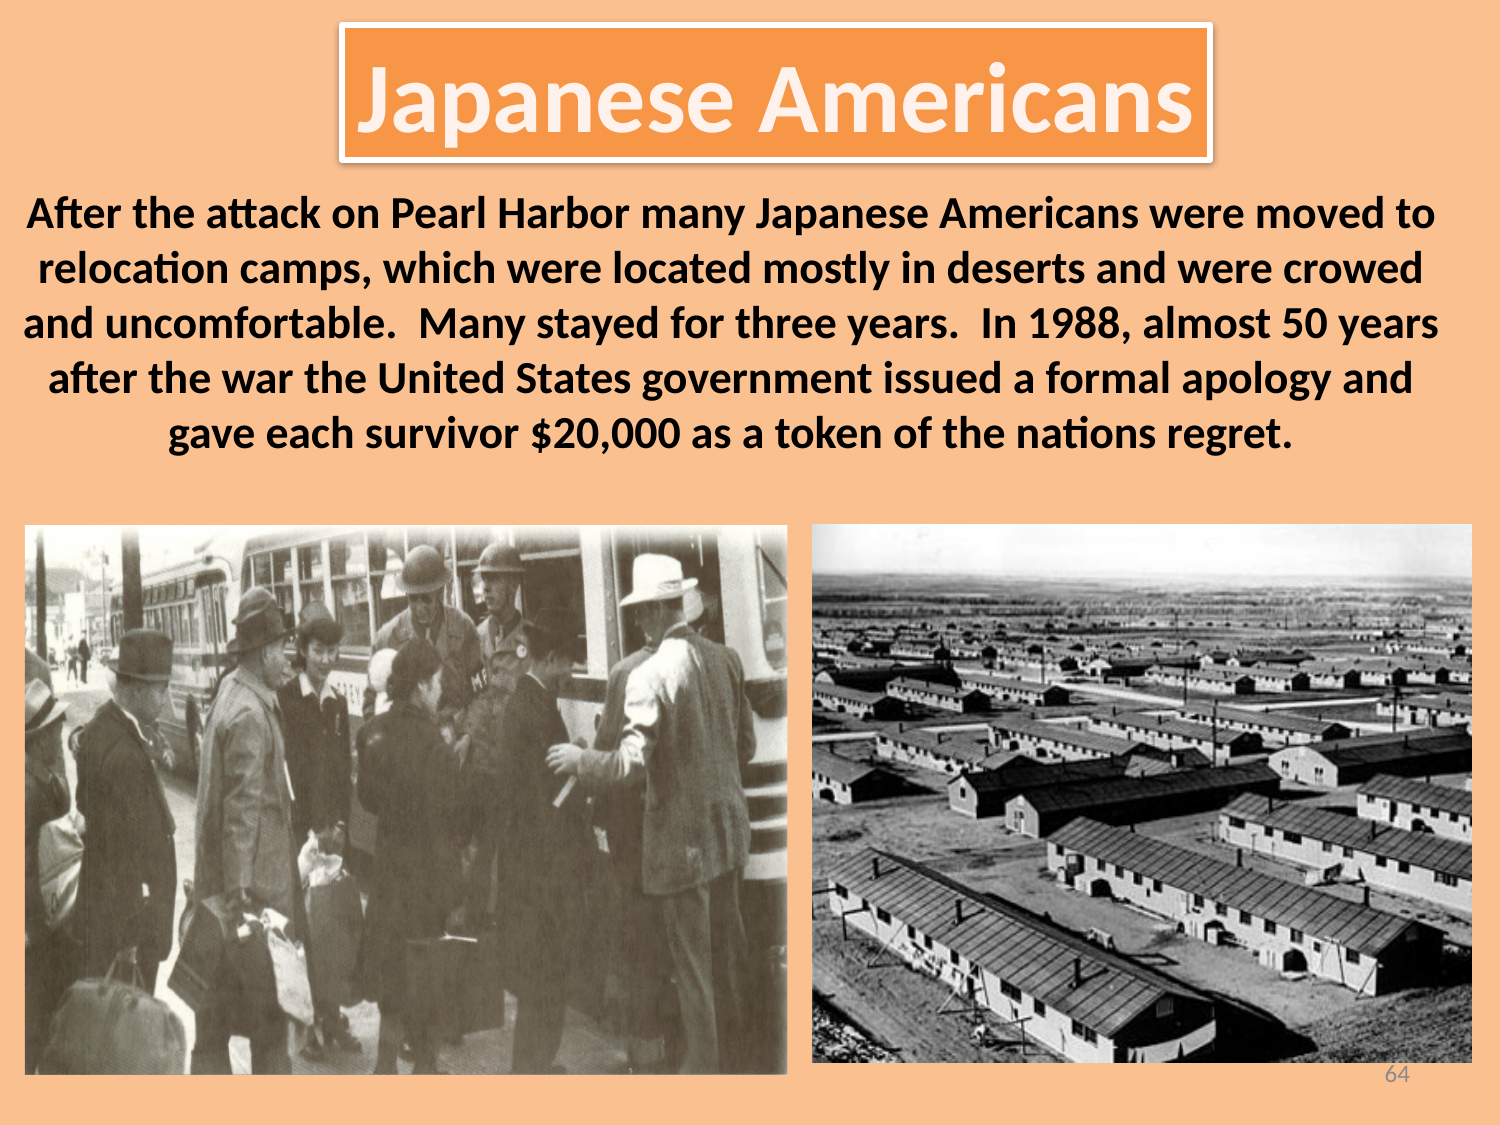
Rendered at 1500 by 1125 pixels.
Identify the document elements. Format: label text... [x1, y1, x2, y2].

slide_number 64 [1074, 1072, 1425, 1103]
text_box Japanese Americans [339, 22, 1213, 163]
picture [812, 524, 1473, 1063]
text_box After the attack on Pearl Harbor many Japanese Americans were moved to relocation camps, which were located mostly in deserts and were crowed and uncomfortable. Many stayed for three years. In 1988, almost 50 years after the war the United States government issued a formal apology and gave each survivor $20,000 as a token of the nations regret. [0, 174, 1463, 465]
picture [24, 524, 788, 1075]
